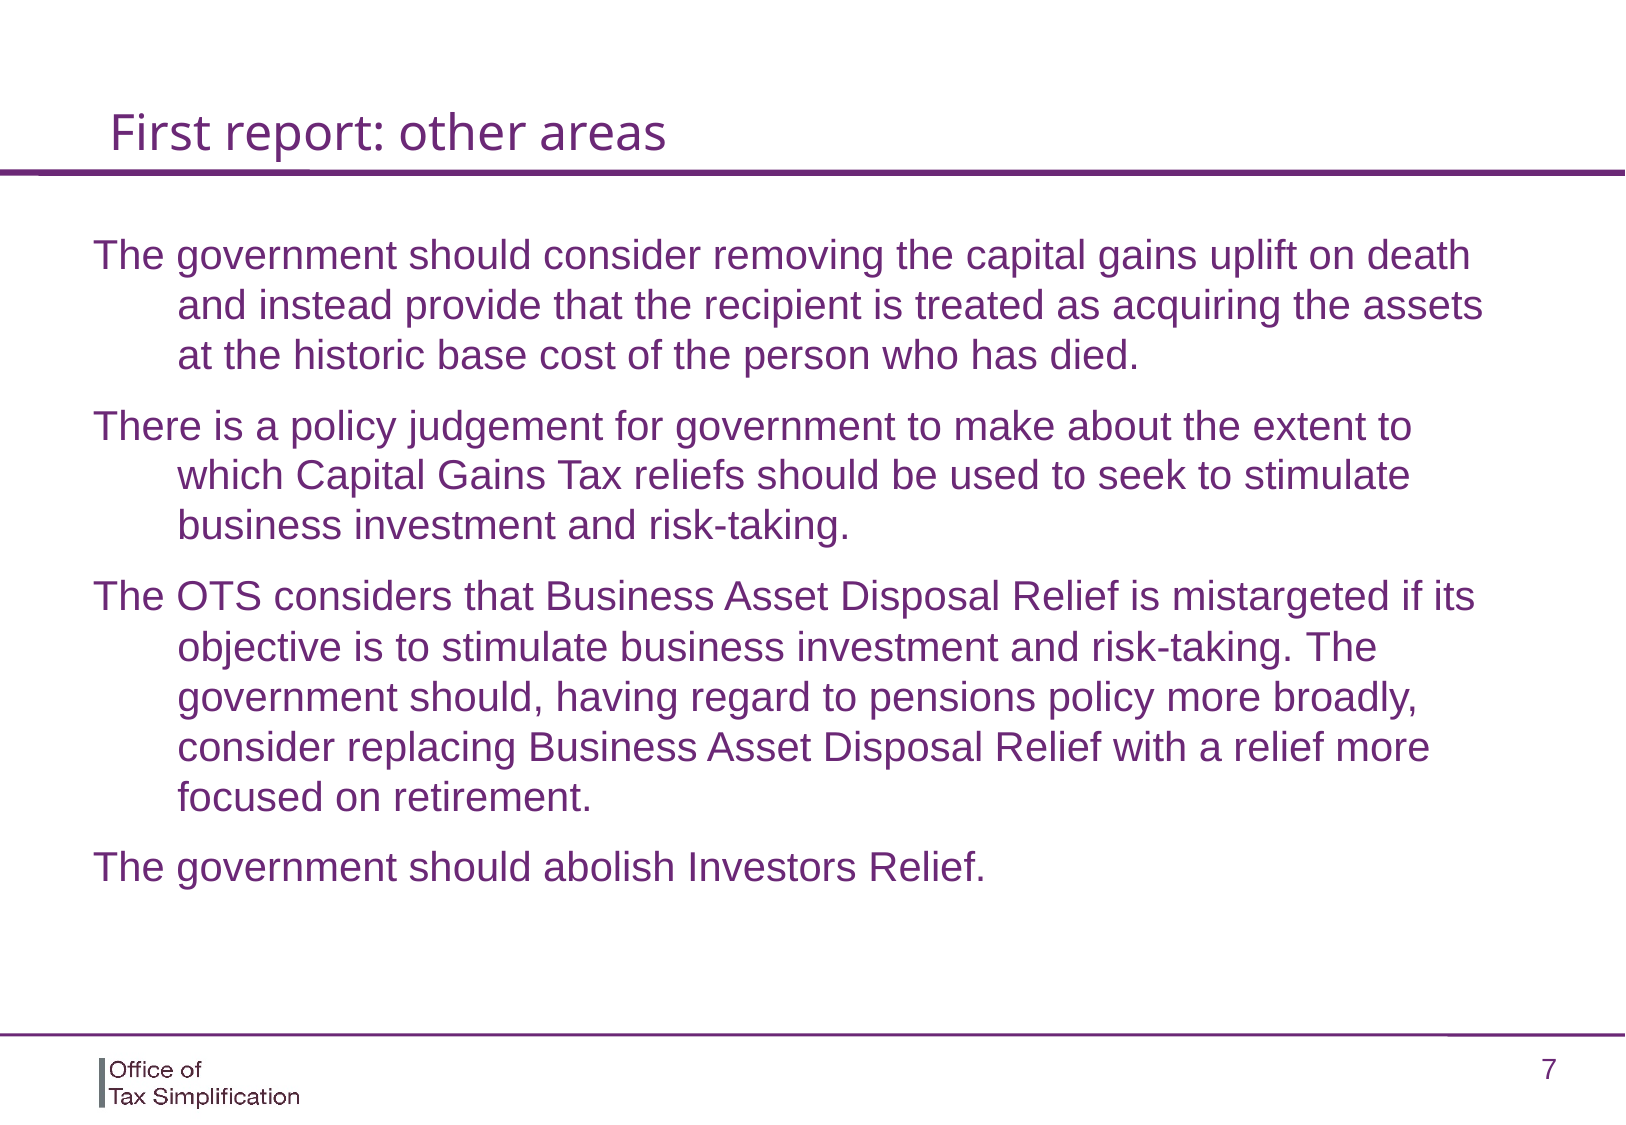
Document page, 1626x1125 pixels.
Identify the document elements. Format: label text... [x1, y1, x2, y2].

slide_number 7 [1448, 1049, 1558, 1083]
picture [80, 1041, 317, 1125]
title First report: other areas [94, 42, 1531, 168]
list The government should consider removing the capital gains uplift on death and instead provide that the recipient is treated as acquiring the assets at the historic base cost of the person who has died. There is a policy judgement for government to make about the extent to which Capital Gains Tax reliefs should be used to seek to stimulate business investment and risk-taking. The OTS considers that Business Asset Disposal Relief is mistargeted if its objective is to stimulate business investment and risk-taking. The government should, having regard to pensions policy more broadly, consider replacing Business Asset Disposal Relief with a relief more focused on retirement. The government should abolish Investors Relief. [77, 219, 1514, 1019]
